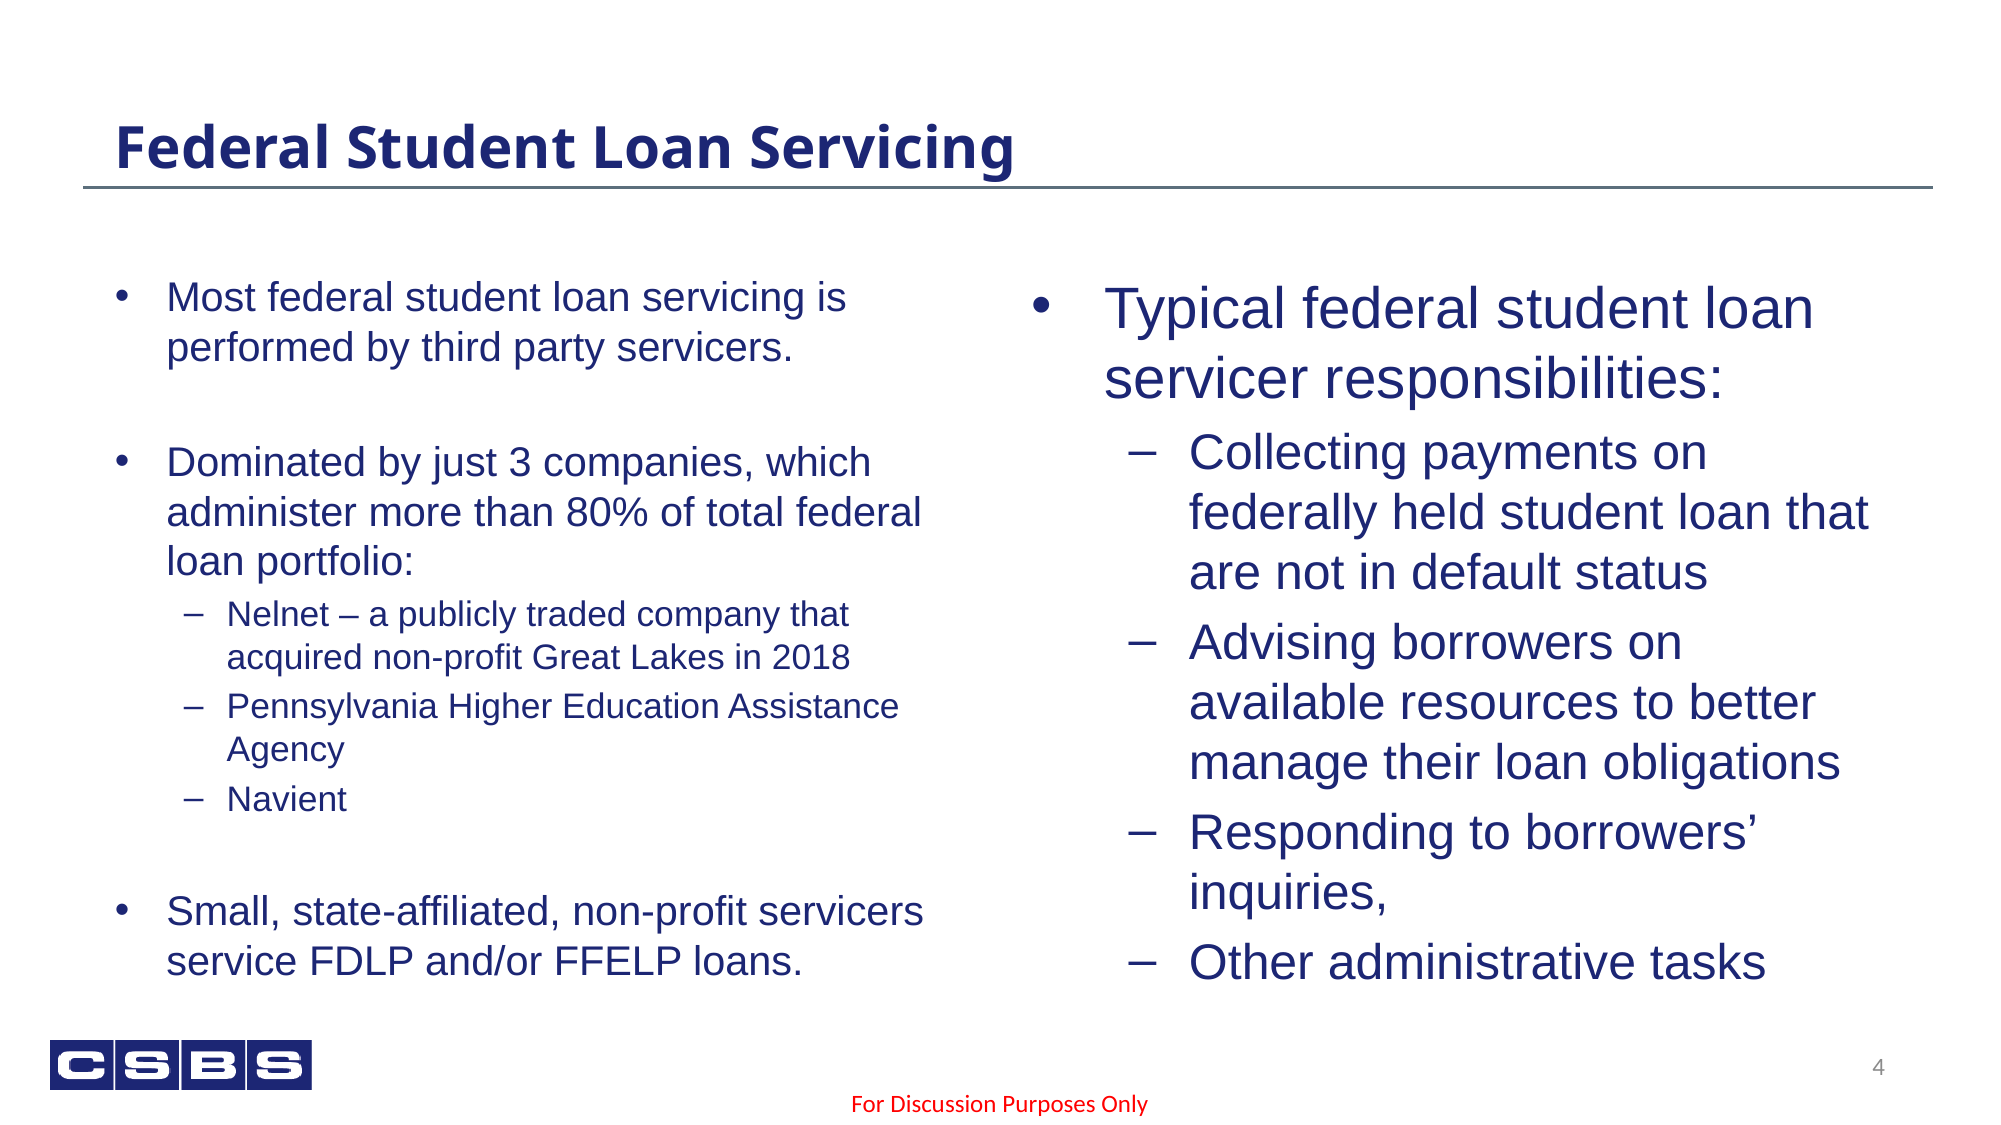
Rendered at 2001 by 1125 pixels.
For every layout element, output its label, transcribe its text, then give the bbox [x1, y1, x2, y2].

picture [50, 1040, 317, 1095]
slide_number 4 [1433, 1042, 1900, 1103]
list Typical federal student loan servicer responsibilities: Collecting payments on federally held student loan that are not in default status Advising borrowers on available resources to better manage their loan obligations Responding to borrowers’ inquiries, Other administrative tasks [1016, 262, 1900, 1005]
text_box For Discussion Purposes Only [609, 1079, 1391, 1125]
title Federal Student Loan Servicing [99, 0, 1900, 188]
list Most federal student loan servicing is performed by third party servicers. Dominated by just 3 companies, which administer more than 80% of total federal loan portfolio: Nelnet – a publicly traded company that acquired non-profit Great Lakes in 2018 Pennsylvania Higher Education Assistance Agency Navient Small, state-affiliated, non-profit servicers service FDLP and/or FFELP loans. [99, 262, 984, 1005]
